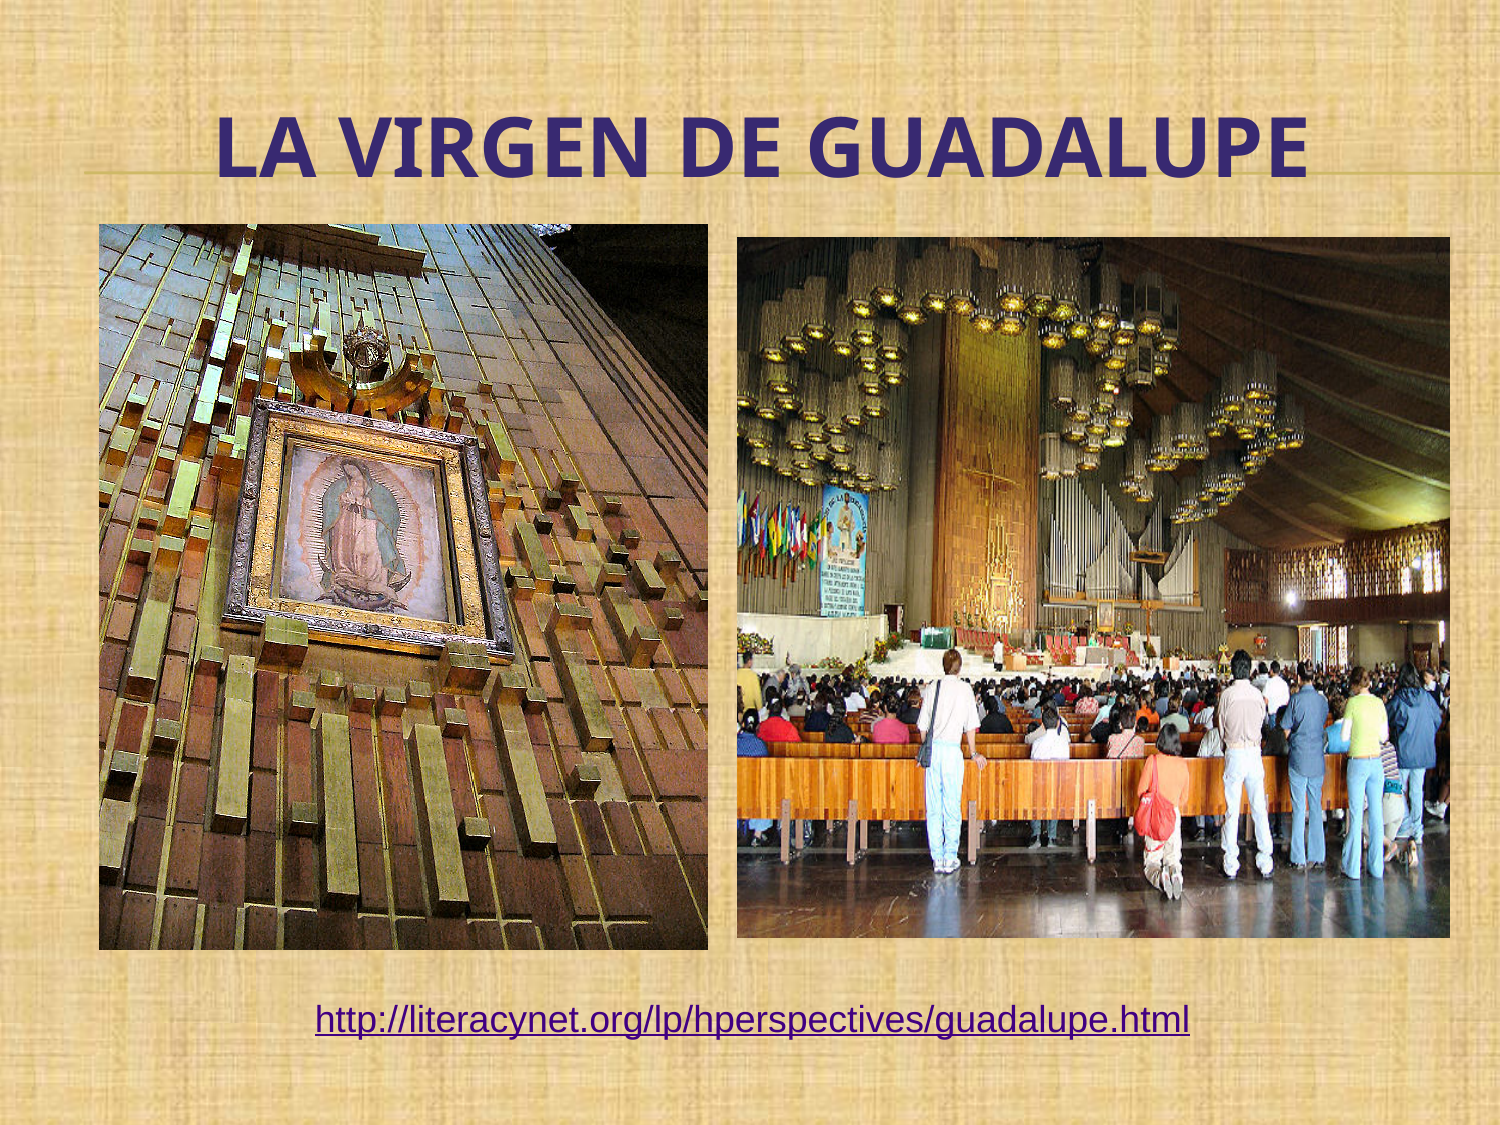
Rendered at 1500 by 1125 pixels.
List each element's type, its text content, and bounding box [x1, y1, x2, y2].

text_box http://literacynet.org/lp/hperspectives/guadalupe.html [299, 987, 1275, 1093]
title La Virgen de Guadalupe [49, 75, 1475, 213]
picture [0, 0, 1500, 1125]
